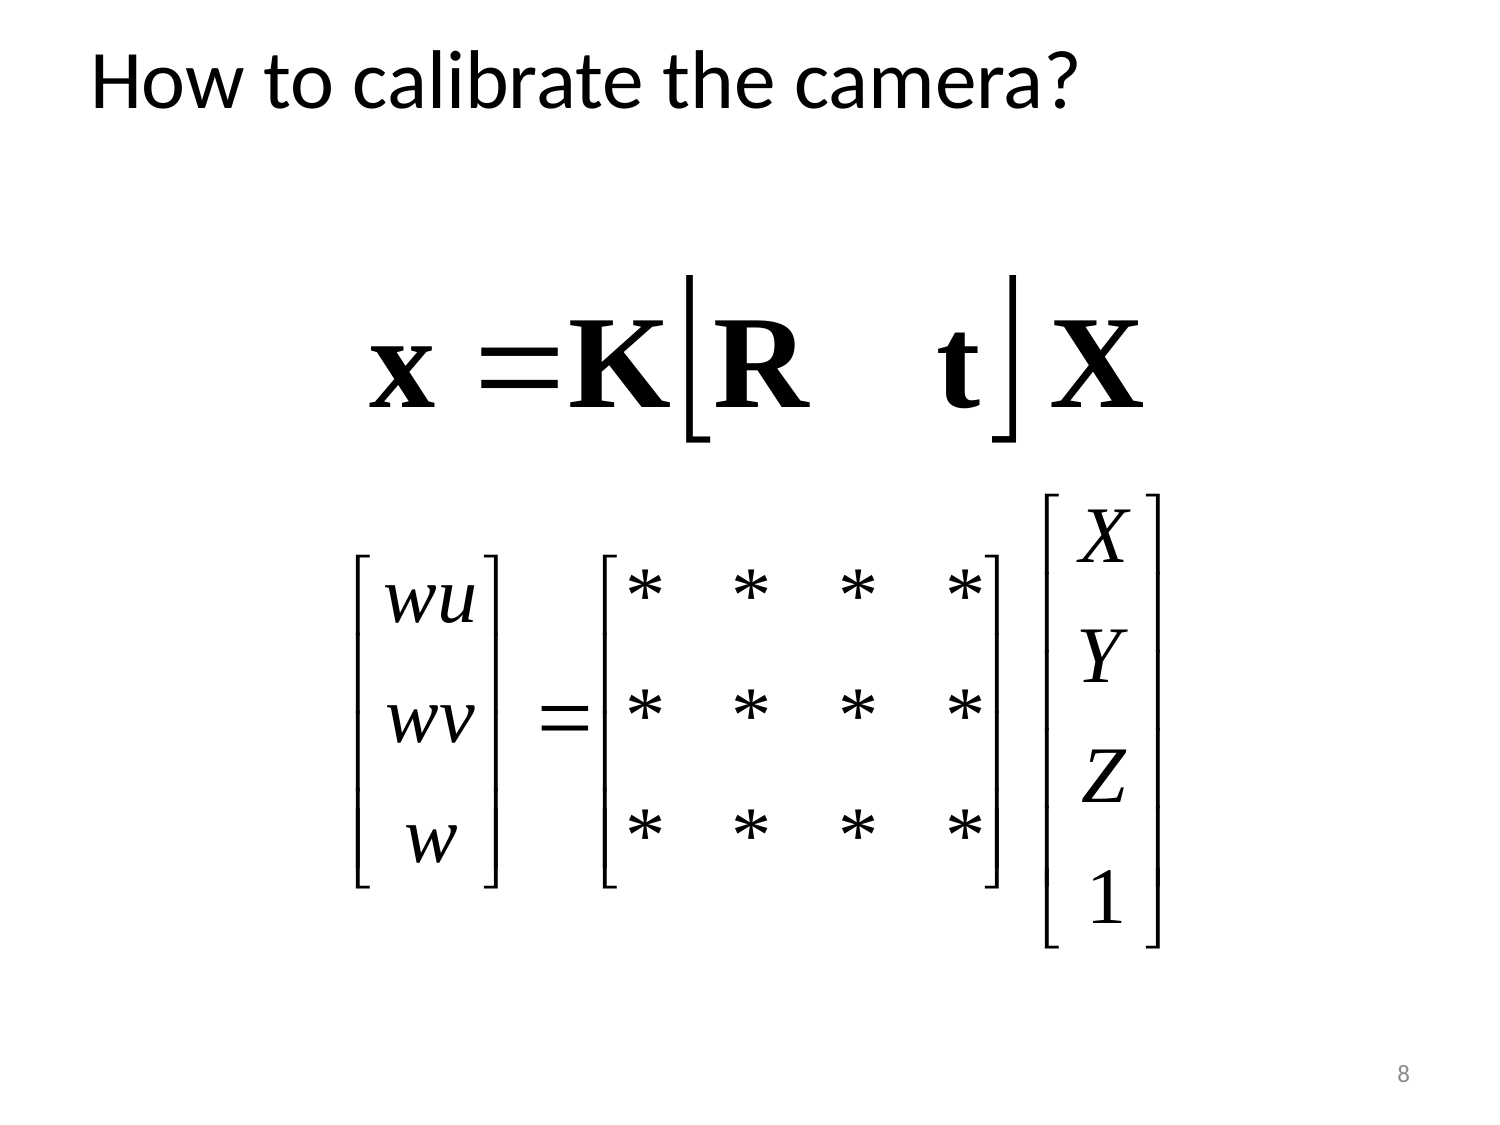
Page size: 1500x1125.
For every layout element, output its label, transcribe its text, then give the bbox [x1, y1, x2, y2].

slide_number 8 [1074, 1042, 1425, 1103]
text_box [337, 474, 1188, 964]
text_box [349, 274, 1167, 463]
title How to calibrate the camera? [74, 0, 1426, 151]
